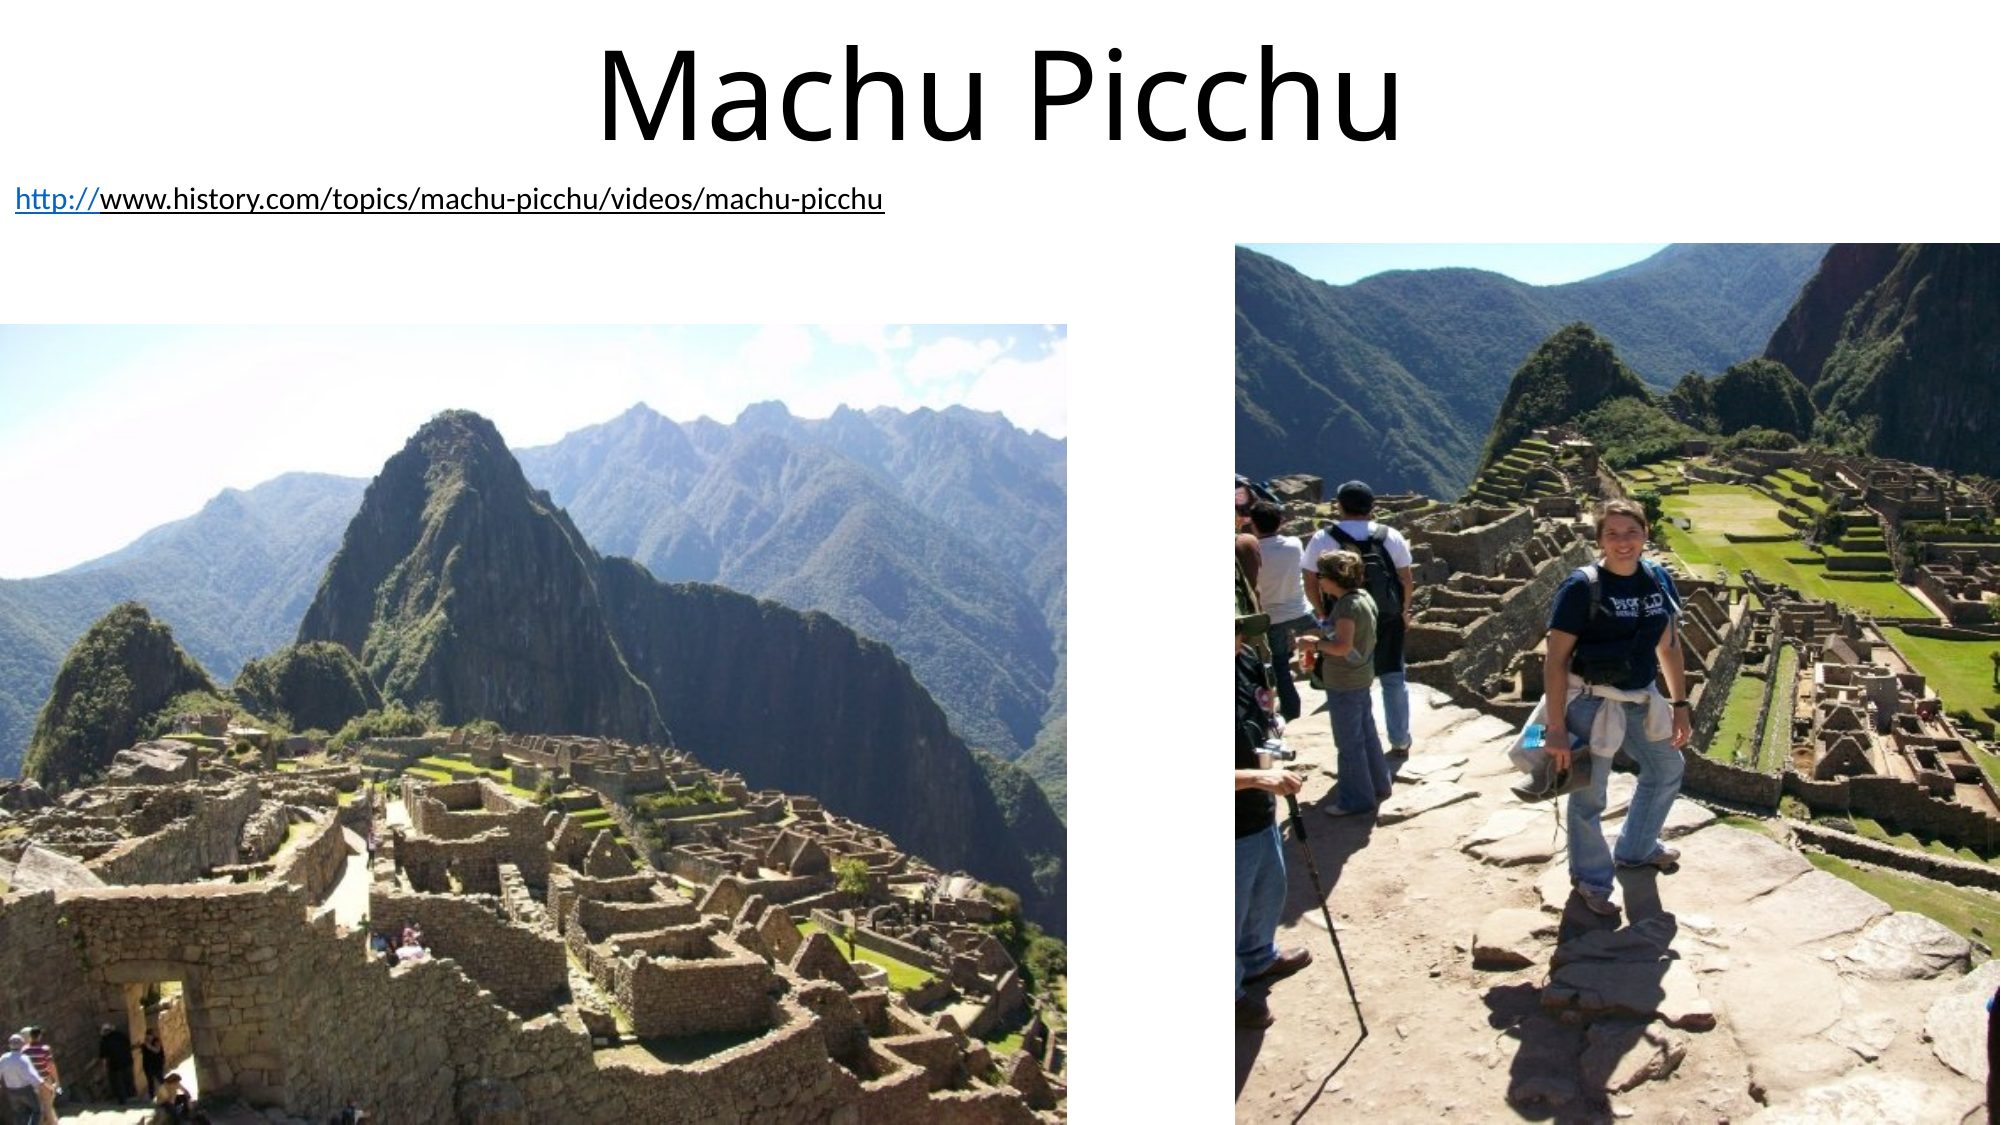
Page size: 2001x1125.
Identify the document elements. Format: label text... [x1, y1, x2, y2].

picture [0, 324, 1067, 1125]
picture [1235, 243, 2000, 1125]
subtitle http://www.history.com/topics/machu-picchu/videos/machu-picchu [0, 175, 2000, 1125]
title Machu Picchu [0, 0, 2000, 175]
